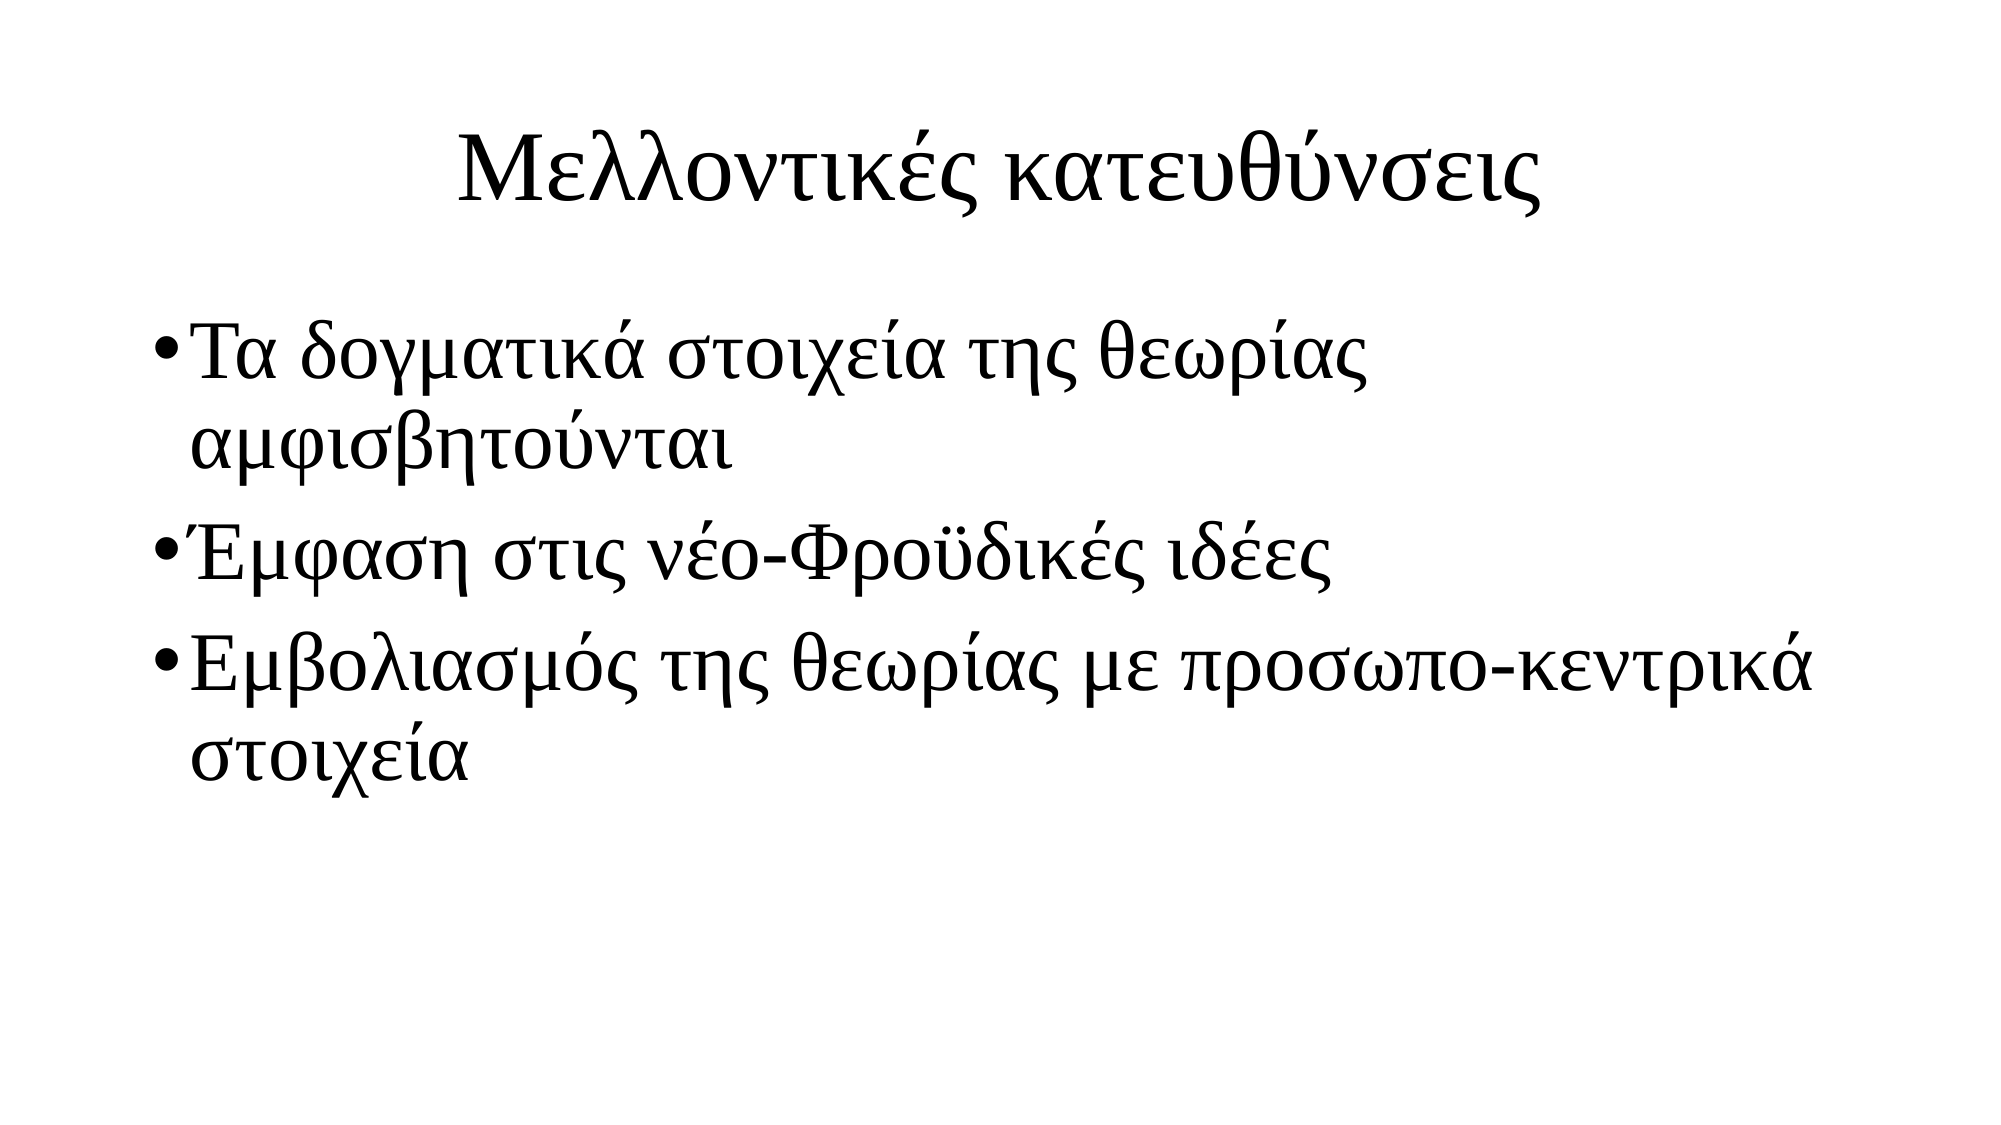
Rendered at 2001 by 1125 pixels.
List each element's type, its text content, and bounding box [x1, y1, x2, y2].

list Τα δογματικά στοιχεία της θεωρίας αμφισβητούνται Έμφαση στις νέο-Φροϋδικές ιδέες Εμβολιασμός της θεωρίας με προσωπο-κεντρικά στοιχεία [137, 299, 1863, 1014]
title Μελλοντικές κατευθύνσεις [137, 59, 1863, 278]
